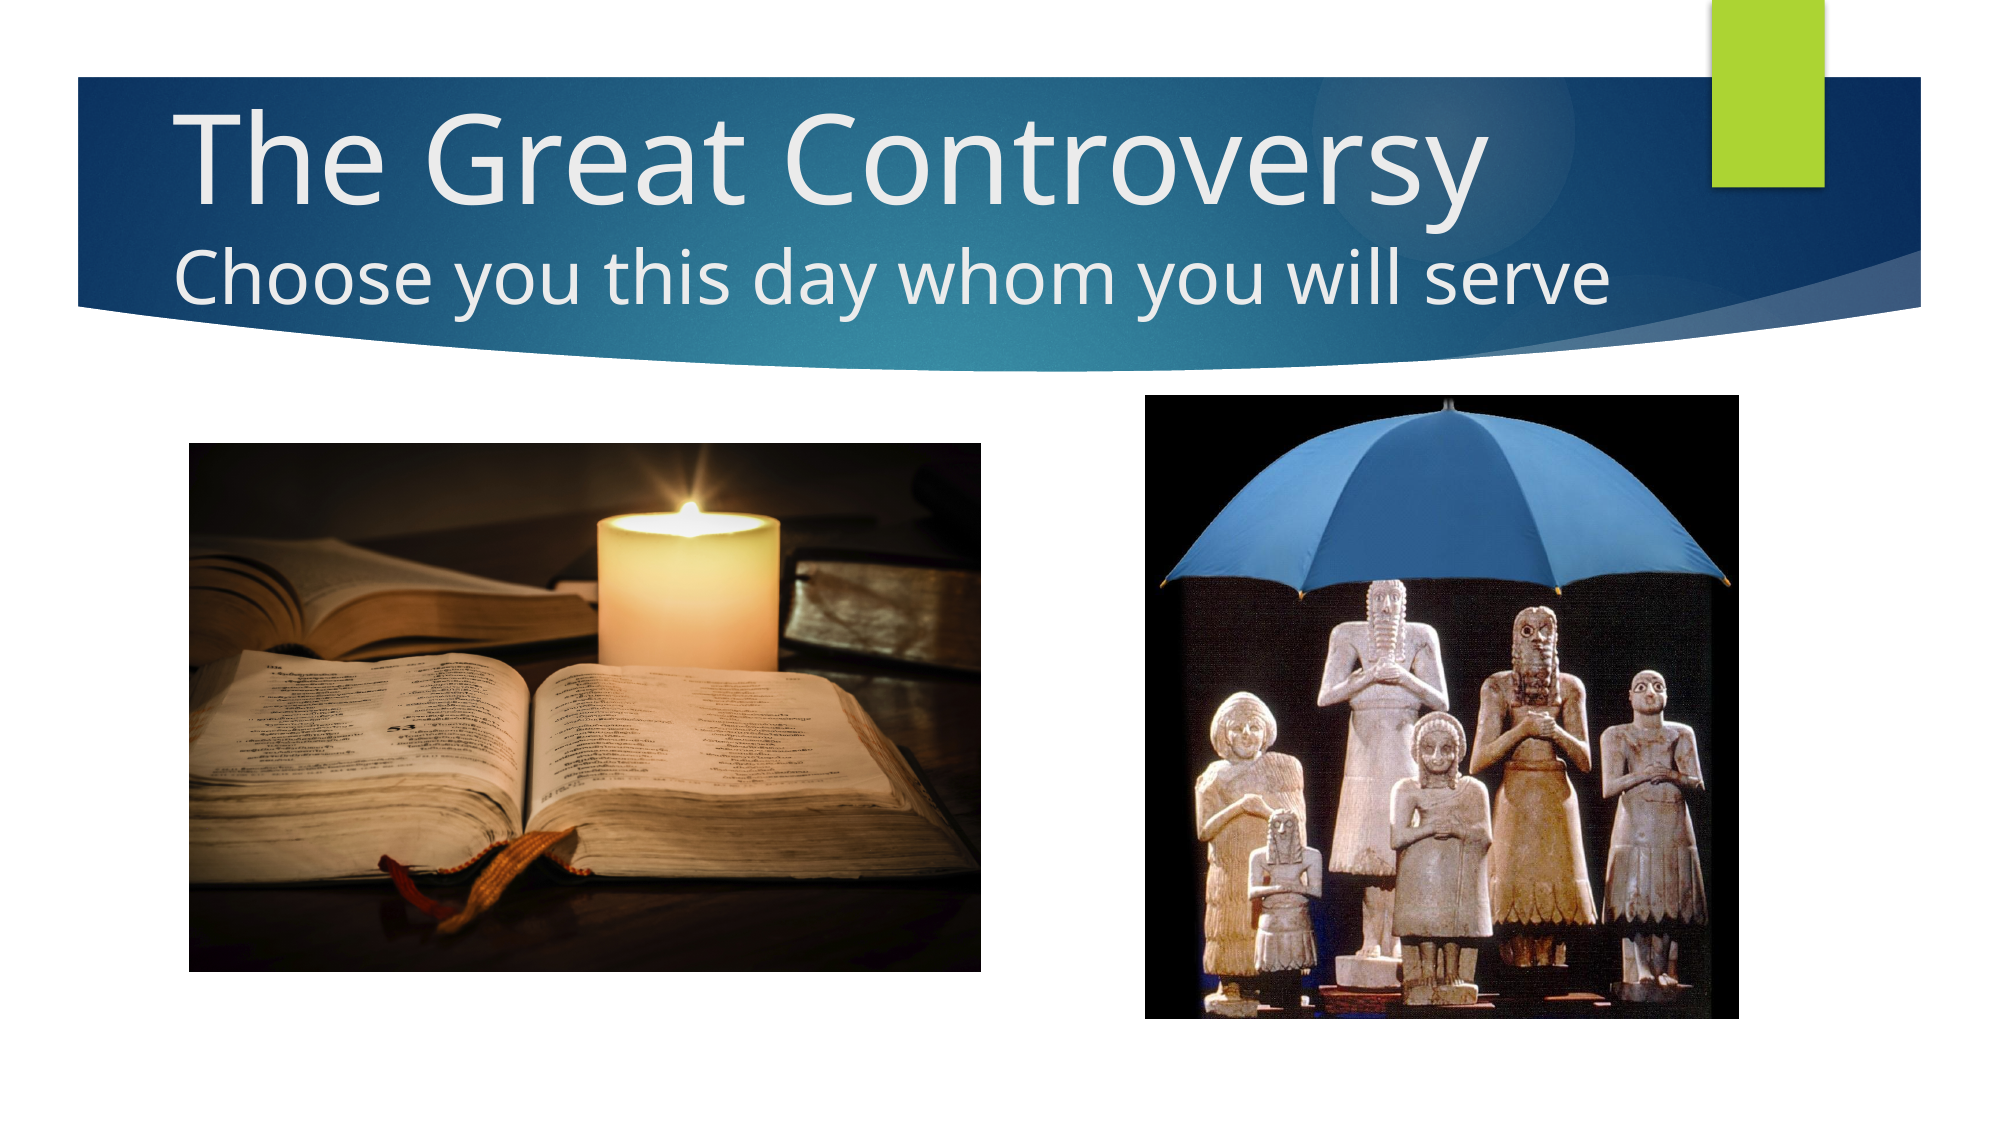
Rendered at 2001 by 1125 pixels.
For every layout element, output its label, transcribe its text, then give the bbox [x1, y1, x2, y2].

picture [1145, 395, 1739, 1020]
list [189, 443, 982, 972]
title The Great Controversy Choose you this day whom you will serve [157, 159, 1739, 240]
